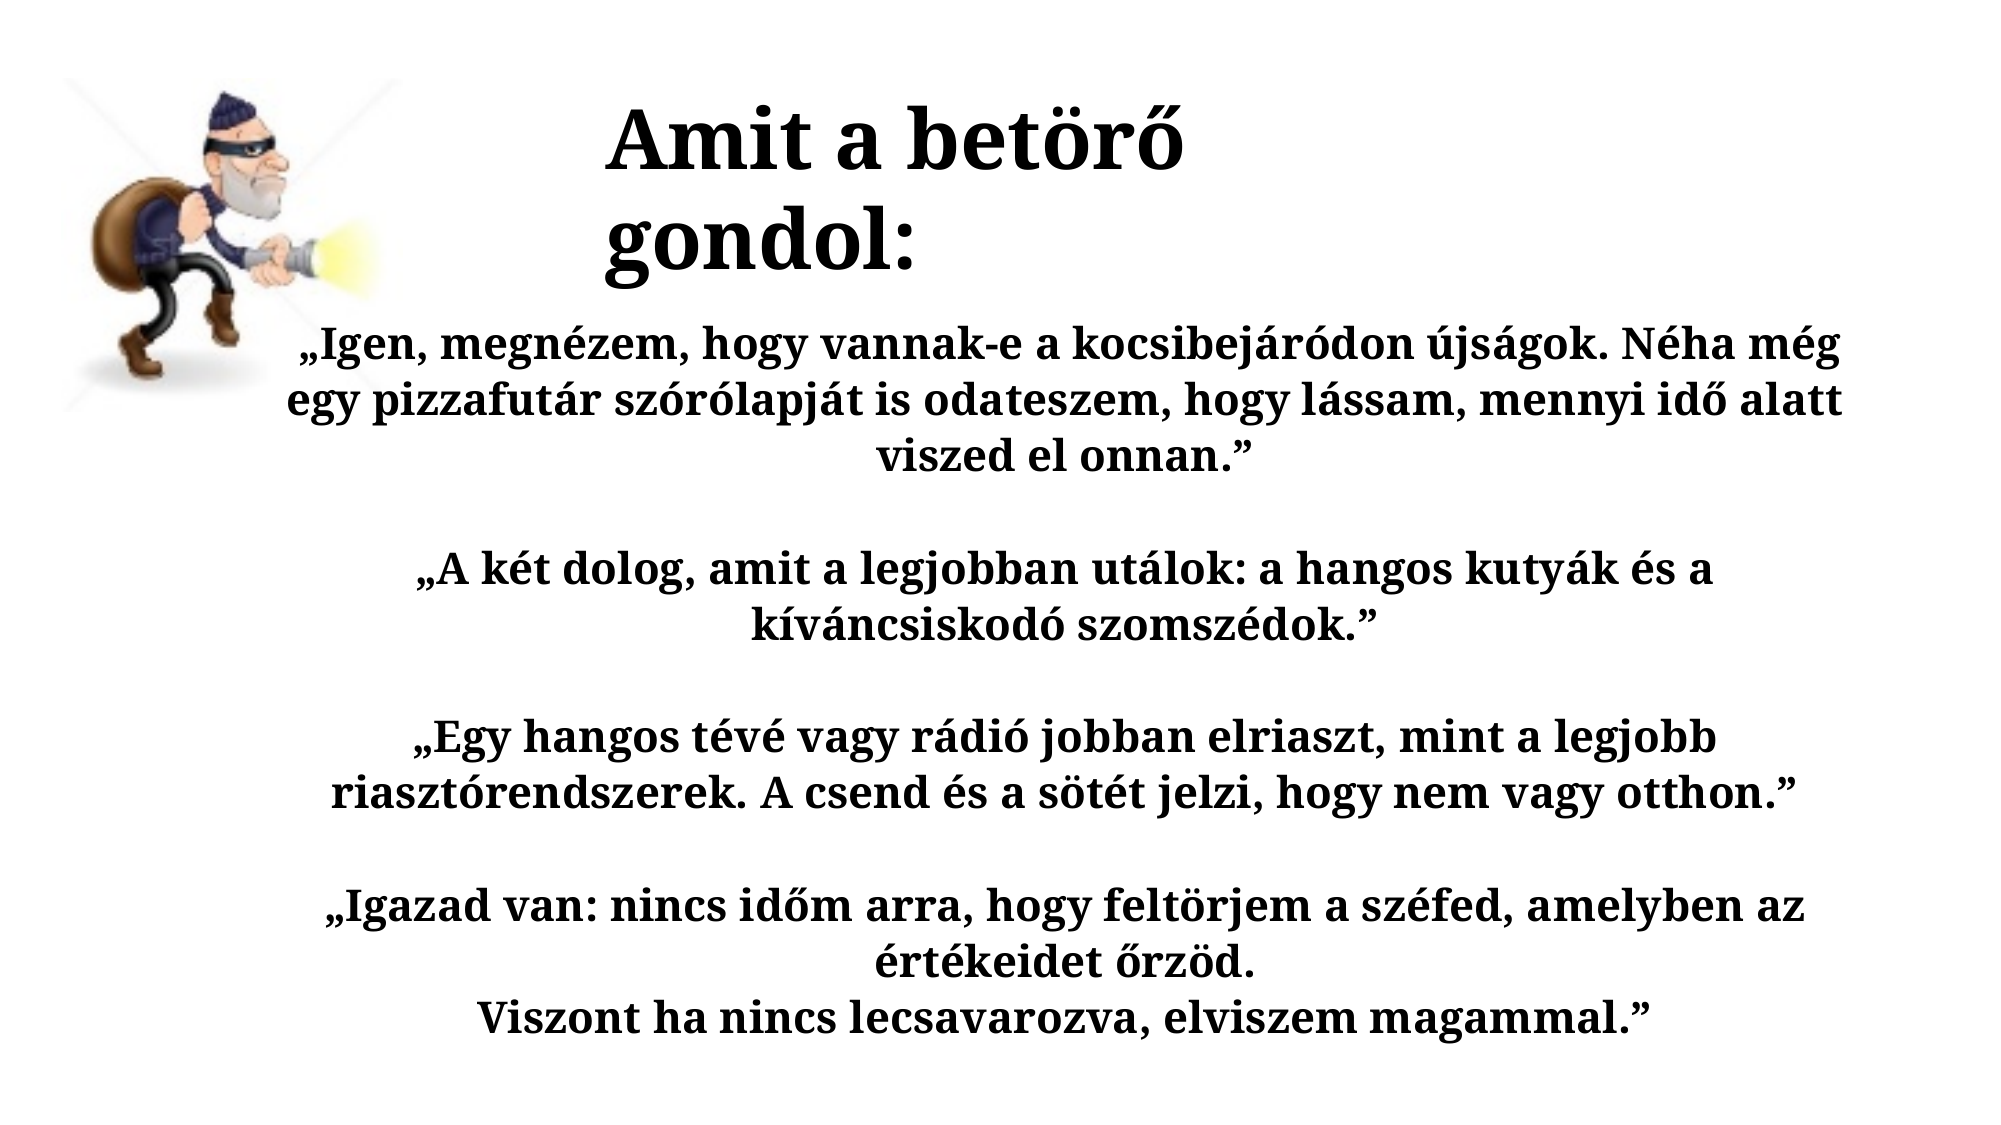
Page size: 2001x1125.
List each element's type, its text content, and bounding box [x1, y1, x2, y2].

picture [61, 78, 403, 412]
text_box Amit a betörő gondol: [590, 78, 1450, 294]
text_box „Igen, megnézem, hogy vannak-e a kocsibejáródon újságok. Néha még egy pizzafutár szórólapját is odateszem, hogy lássam, mennyi idő alatt viszed el onnan.” „A két dolog, amit a legjobban utálok: a hangos kutyák és a kíváncsiskodó szomszédok.” „Egy hangos tévé vagy rádió jobban elriaszt, mint a legjobb riasztórendszerek. A csend és a sötét jelzi, hogy nem vagy otthon.” „Igazad van: nincs időm arra, hogy feltörjem a széfed, amelyben az értékeidet őrzöd. Viszont ha nincs lecsavarozva, elviszem magammal.” [261, 304, 1869, 1114]
